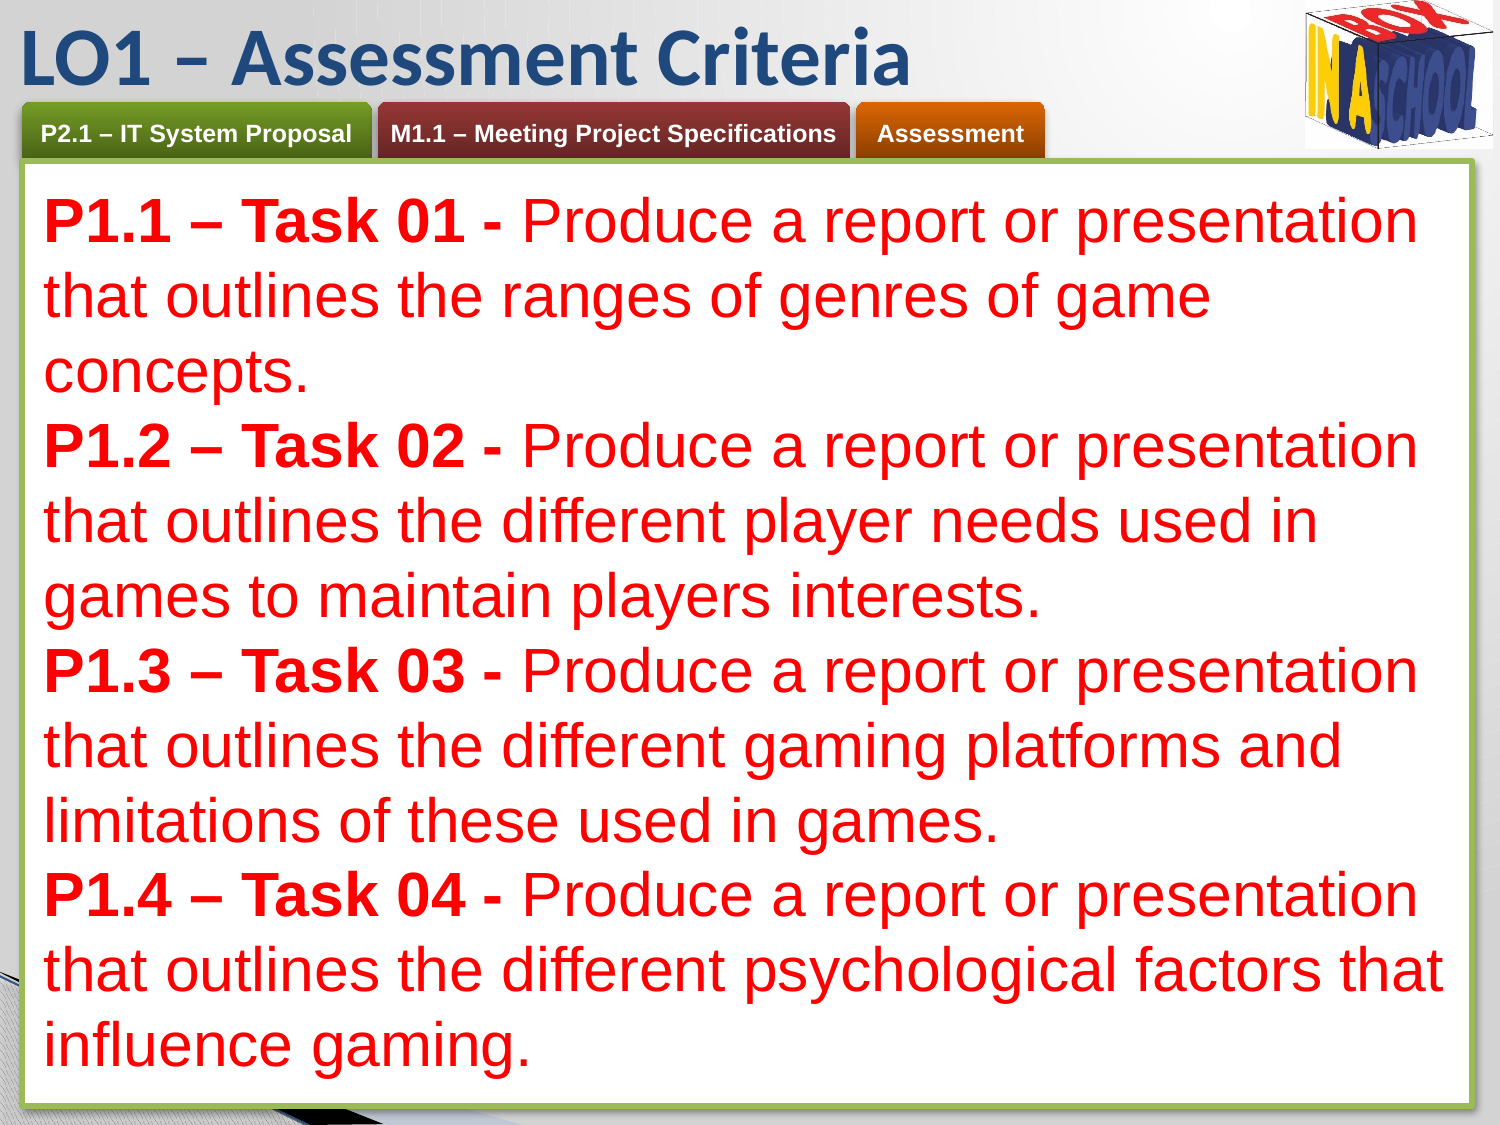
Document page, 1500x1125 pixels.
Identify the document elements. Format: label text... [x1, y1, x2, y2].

picture [281, 1114, 303, 1125]
title LO1 – Assessment Criteria [5, 7, 1317, 98]
picture [1305, 0, 1494, 149]
text_box P1.1 – Task 01 - Produce a report or presentation that outlines the ranges of genres of game concepts. P1.2 – Task 02 - Produce a report or presentation that outlines the different player needs used in games to maintain players interests. P1.3 – Task 03 - Produce a report or presentation that outlines the different gaming platforms and limitations of these used in games. P1.4 – Task 04 - Produce a report or presentation that outlines the different psychological factors that influence gaming. [29, 172, 1461, 1087]
